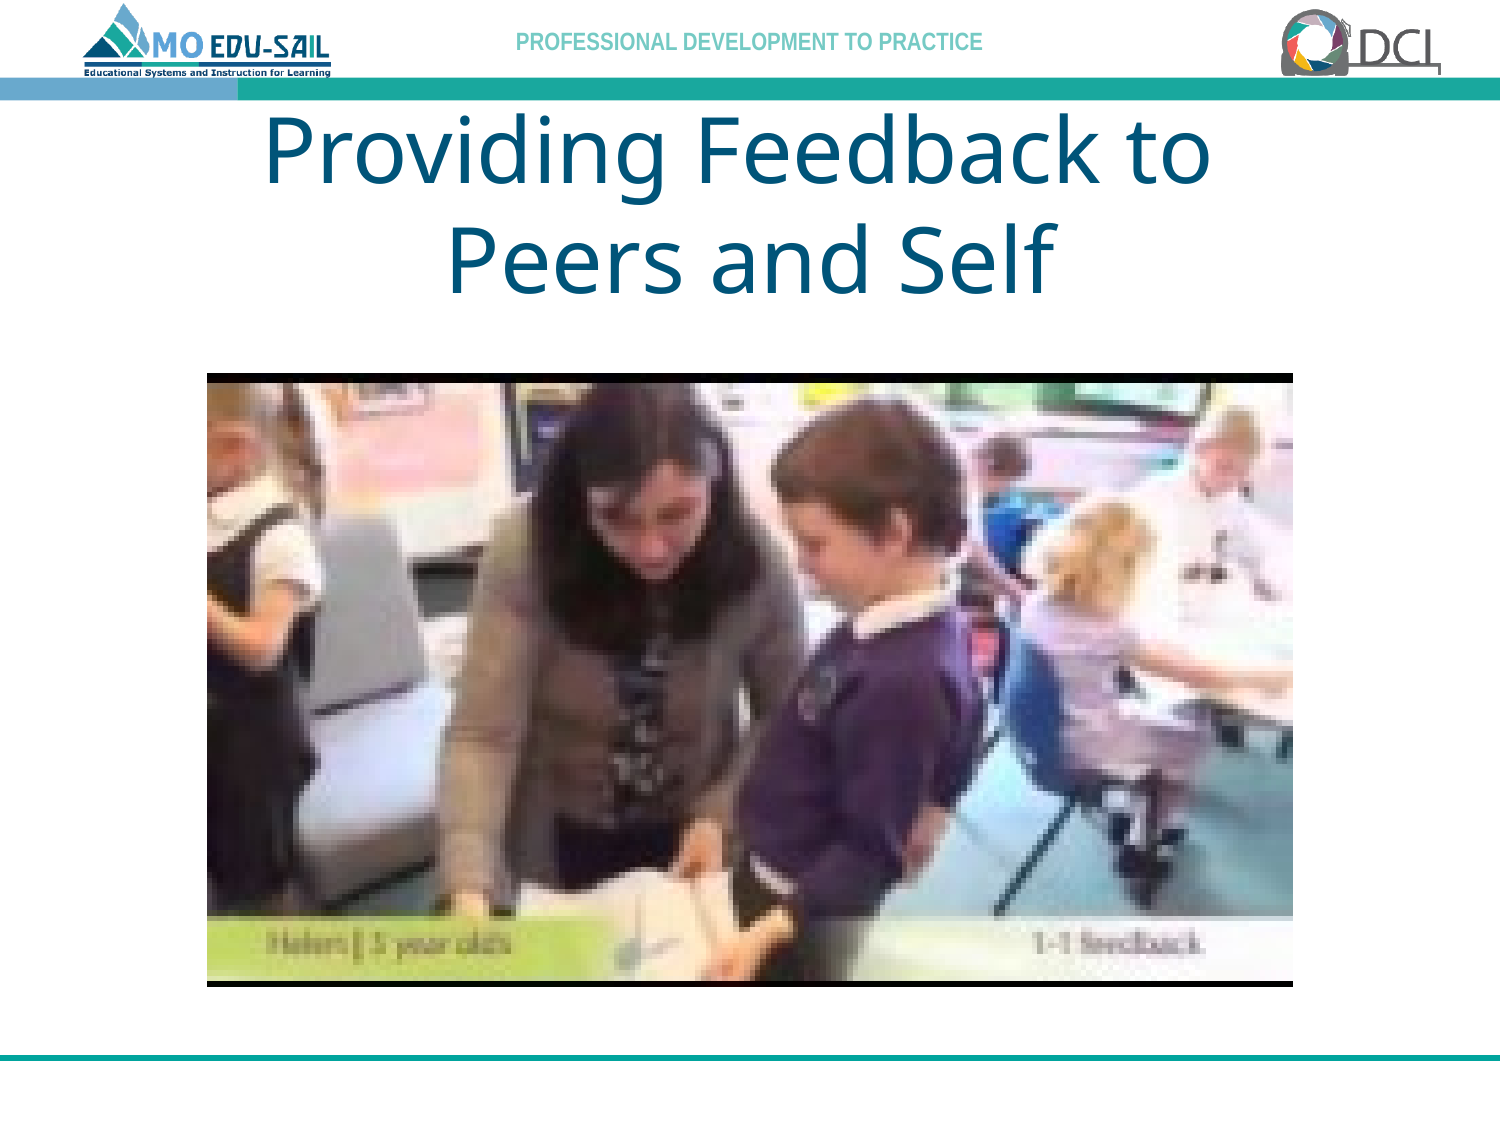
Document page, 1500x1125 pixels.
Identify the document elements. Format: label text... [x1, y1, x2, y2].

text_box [205, 372, 1295, 988]
picture [82, 0, 331, 81]
title Providing Feedback to Peers and Self [75, 112, 1425, 293]
picture [1281, 9, 1441, 76]
